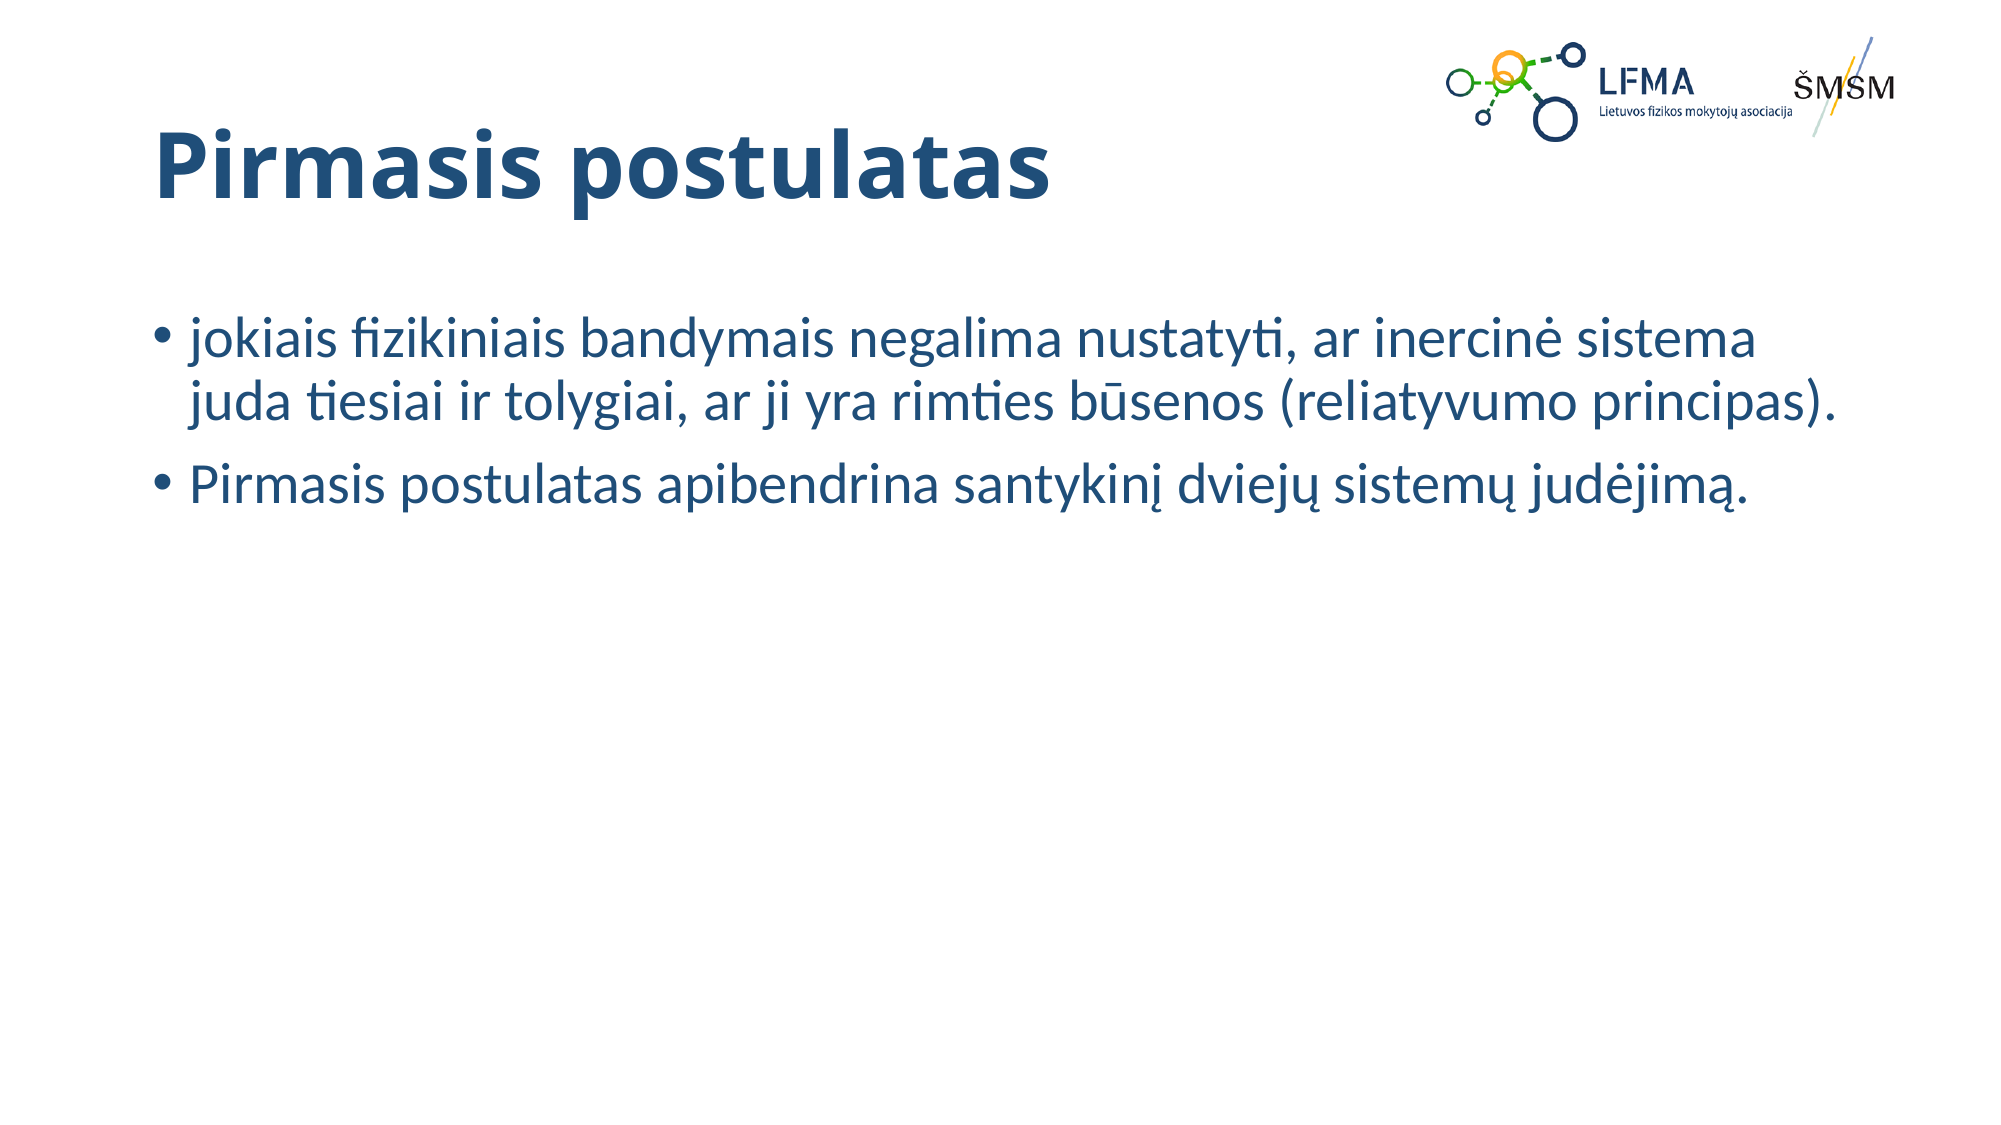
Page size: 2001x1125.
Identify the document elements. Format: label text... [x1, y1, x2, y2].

list jokiais fizikiniais bandymais negalima nustatyti, ar inercinė sistema juda tiesiai ir tolygiai, ar ji yra rimties būsenos (reliatyvumo principas). Pirmasis postulatas apibendrina santykinį dviejų sistemų judėjimą. [137, 299, 1863, 1014]
picture [1446, 19, 1943, 159]
title Pirmasis postulatas [137, 59, 1369, 278]
